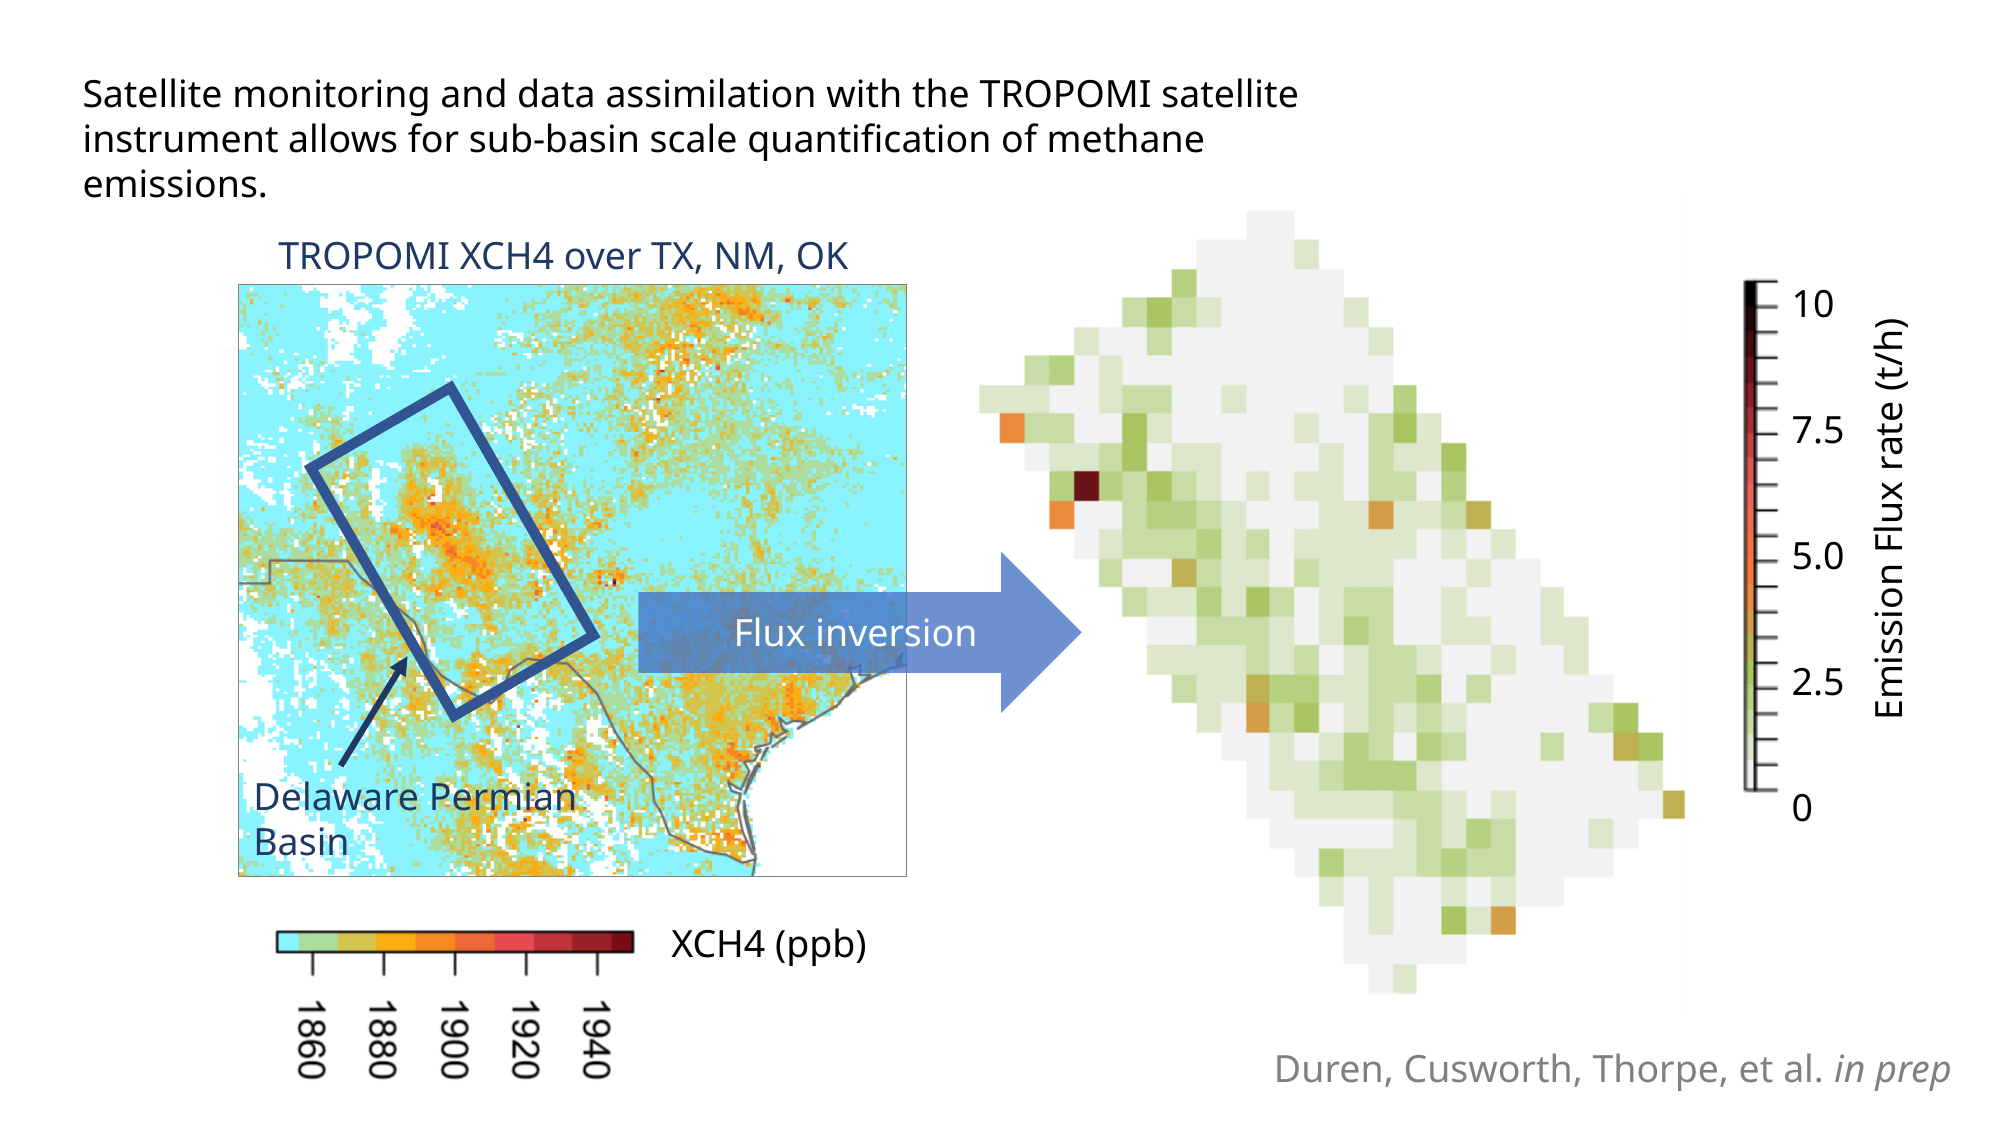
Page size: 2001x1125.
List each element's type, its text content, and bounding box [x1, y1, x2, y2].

text_box 10 7.5 5.0 2.5 0 [1776, 191, 1872, 837]
text_box TROPOMI XCH4 over TX, NM, OK [263, 224, 907, 284]
text_box [907, 662, 979, 674]
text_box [340, 656, 408, 766]
picture [238, 284, 907, 1125]
text_box Duren, Cusworth, Thorpe, et al. in prep [1259, 1037, 1975, 1098]
picture [979, 191, 1685, 1013]
text_box Satellite monitoring and data assimilation with the TROPOMI satellite instrument allows for sub-basin scale quantification of methane emissions. [67, 62, 1347, 213]
text_box [907, 591, 979, 602]
text_box XCH4 (ppb) [656, 912, 914, 973]
picture [1717, 216, 1797, 855]
text_box Flux inversion [907, 602, 979, 662]
text_box Emission Flux rate (t/h) [1857, 299, 1917, 736]
